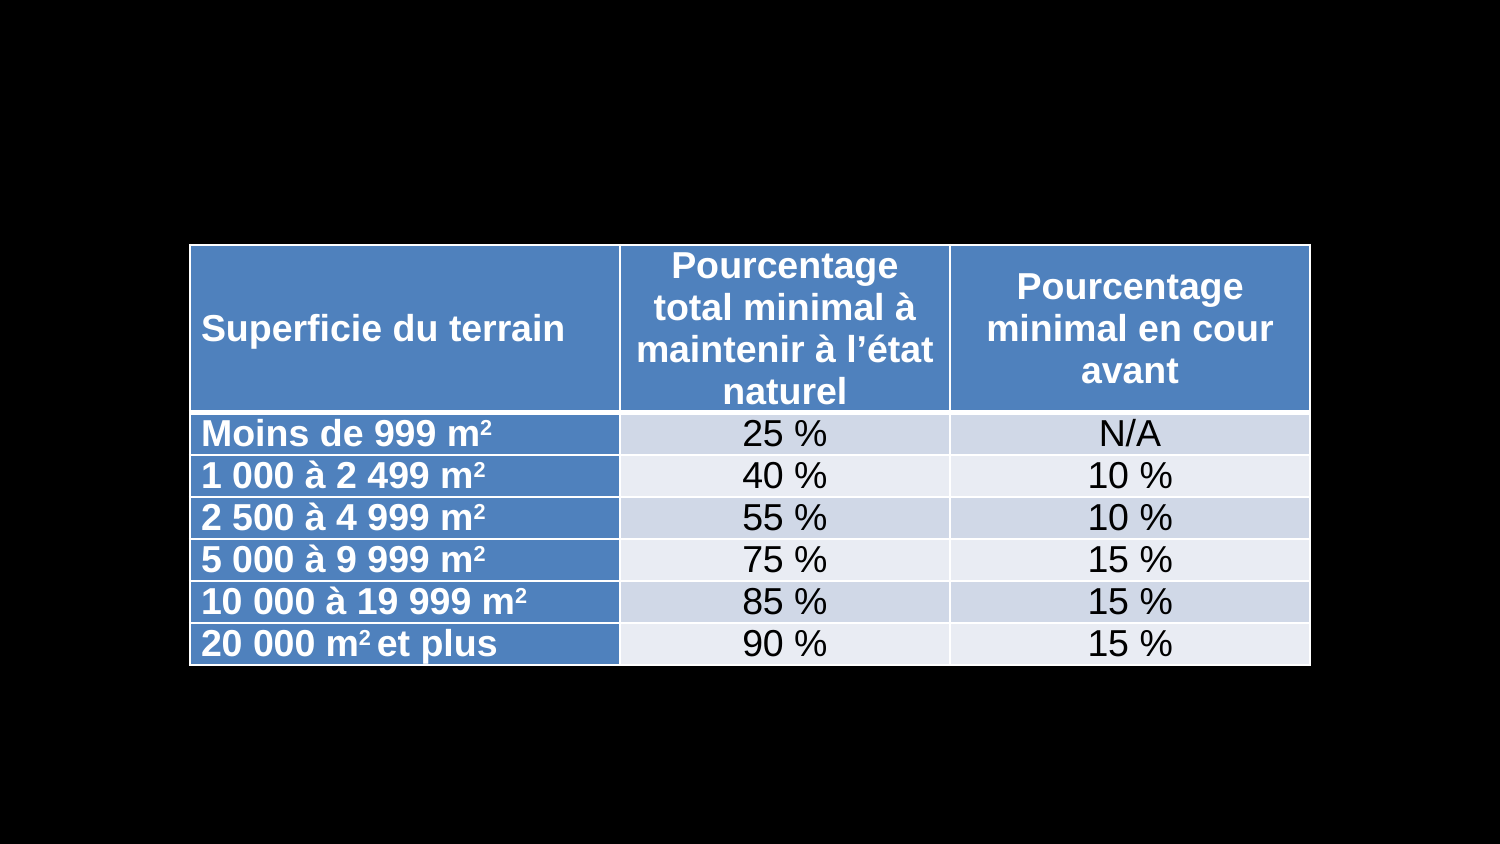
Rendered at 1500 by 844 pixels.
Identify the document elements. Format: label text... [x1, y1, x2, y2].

table_cell 15 % [951, 624, 1309, 664]
table_cell 2 500 à 4 999 m2 [191, 498, 619, 538]
table_header Pourcentage minimal en cour avant [951, 246, 1309, 410]
table_cell 25 % [621, 415, 949, 454]
table_header Pourcentage total minimal à maintenir à l’état naturel [621, 246, 949, 410]
table_cell 20 000 m2 et plus [191, 624, 619, 664]
table_cell 85 % [621, 582, 949, 622]
table_cell 55 % [621, 498, 949, 538]
table_cell 10 % [951, 456, 1309, 496]
table_cell 10 % [951, 498, 1309, 538]
table_cell 75 % [621, 540, 949, 580]
table_cell N/A [951, 415, 1309, 454]
table_cell 5 000 à 9 999 m2 [191, 540, 619, 580]
table_cell Moins de 999 m2 [191, 415, 619, 454]
table_cell 10 000 à 19 999 m2 [191, 582, 619, 622]
table_header Superficie du terrain [191, 246, 619, 410]
table_cell 15 % [951, 582, 1309, 622]
table_cell 40 % [621, 456, 949, 496]
table_cell 15 % [951, 540, 1309, 580]
table_cell 1 000 à 2 499 m2 [191, 456, 619, 496]
table_cell 90 % [621, 624, 949, 664]
